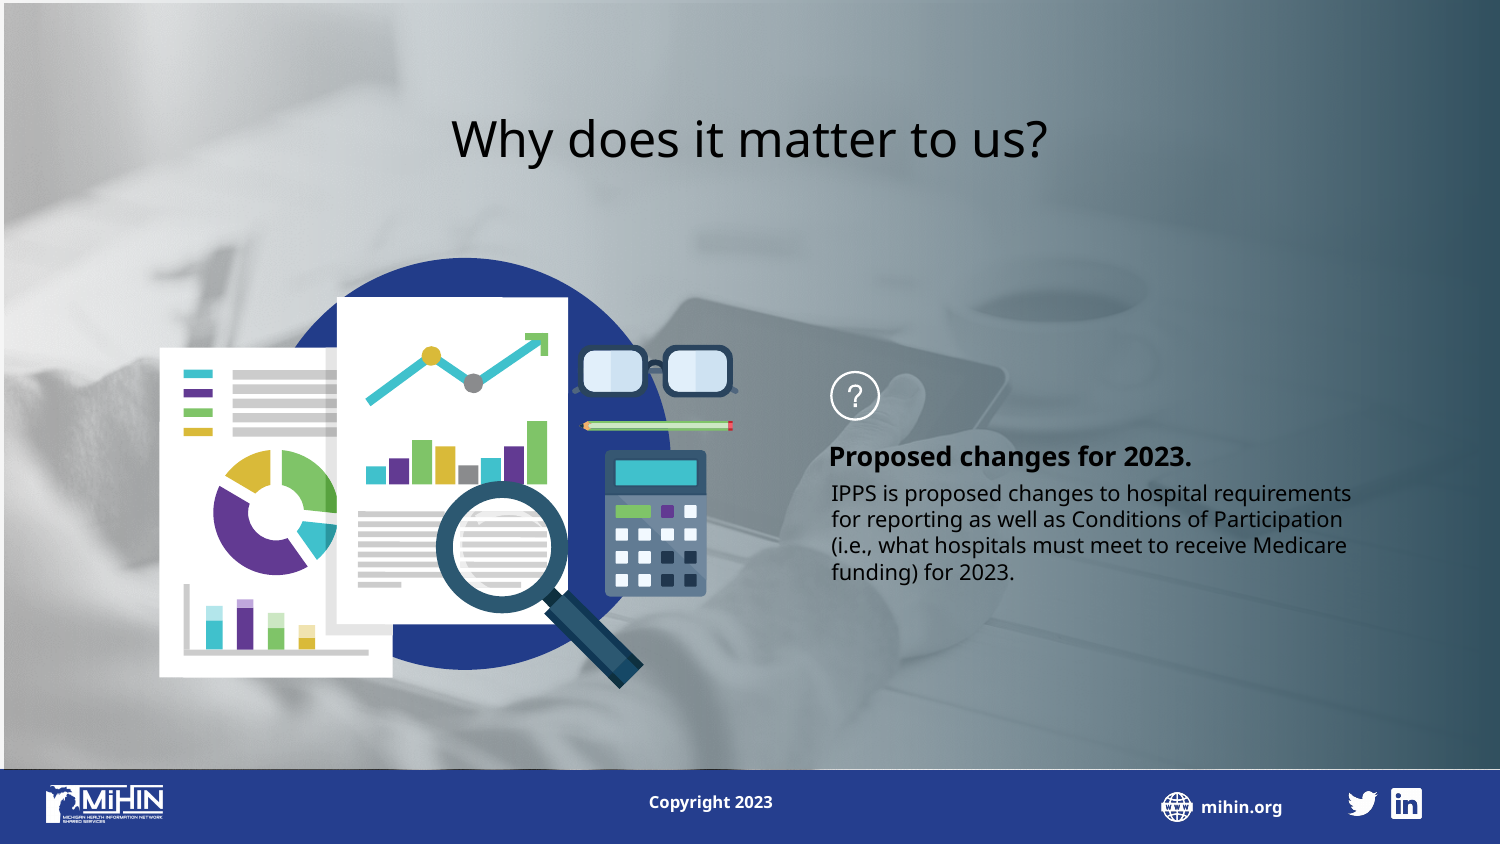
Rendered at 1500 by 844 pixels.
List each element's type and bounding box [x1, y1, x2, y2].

picture [3, 2, 1500, 769]
picture [1391, 788, 1422, 819]
text_box [0, 0, 1500, 770]
picture [46, 785, 163, 823]
text_box [159, 258, 740, 690]
picture [1161, 792, 1193, 822]
picture [1347, 791, 1378, 816]
